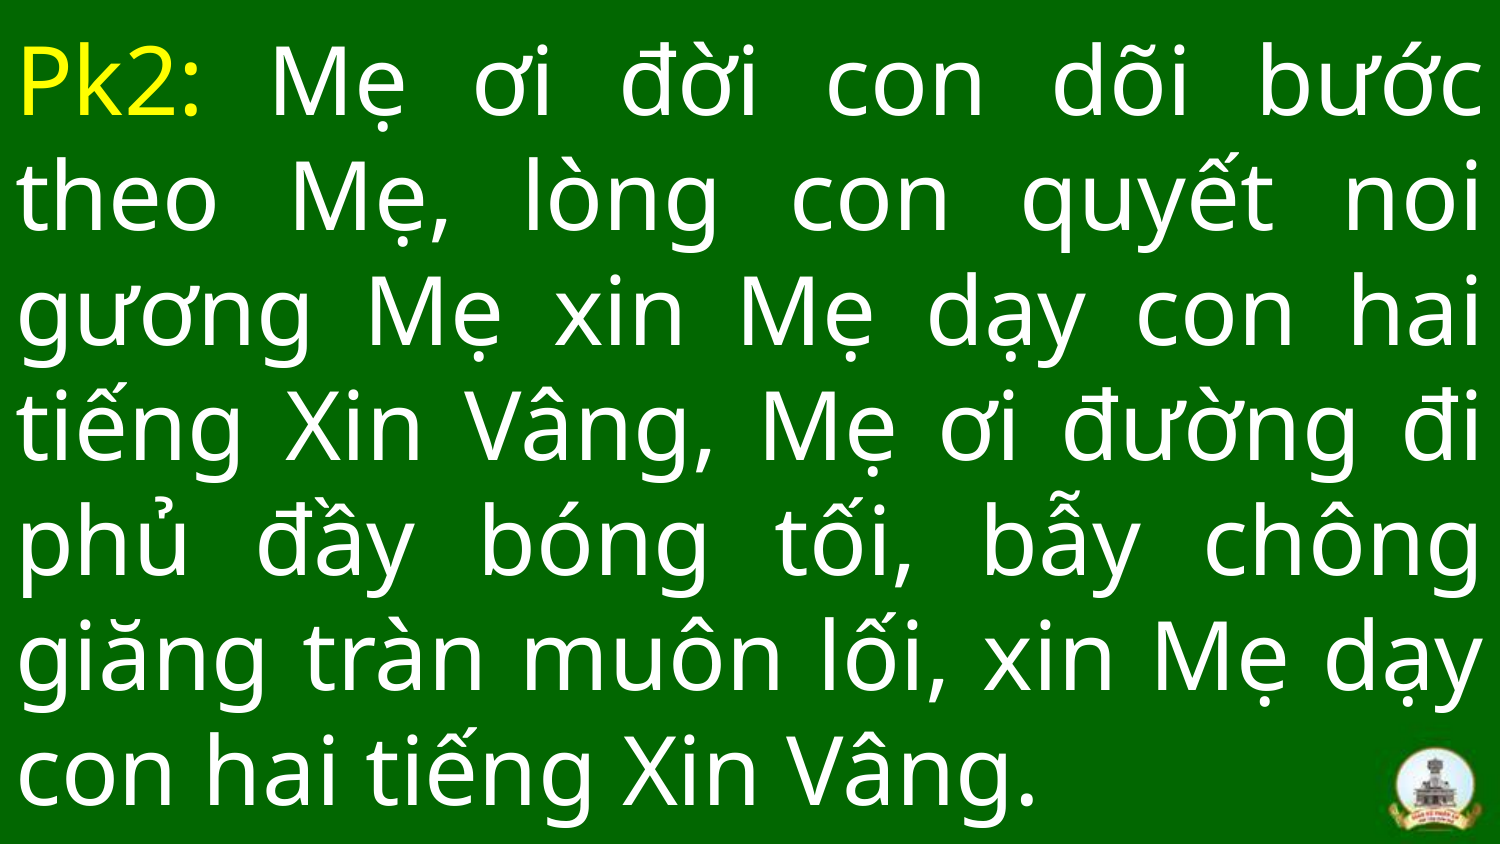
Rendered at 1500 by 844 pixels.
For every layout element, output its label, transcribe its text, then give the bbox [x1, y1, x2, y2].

title Pk2: Mẹ ơi đời con dõi bước theo Mẹ, lòng con quyết noi gương Mẹ xin Mẹ dạy con hai tiếng Xin Vâng, Mẹ ơi đường đi phủ đầy bóng tối, bẫy chông giăng tràn muôn lối, xin Mẹ dạy con hai tiếng Xin Vâng. [0, 0, 1500, 844]
